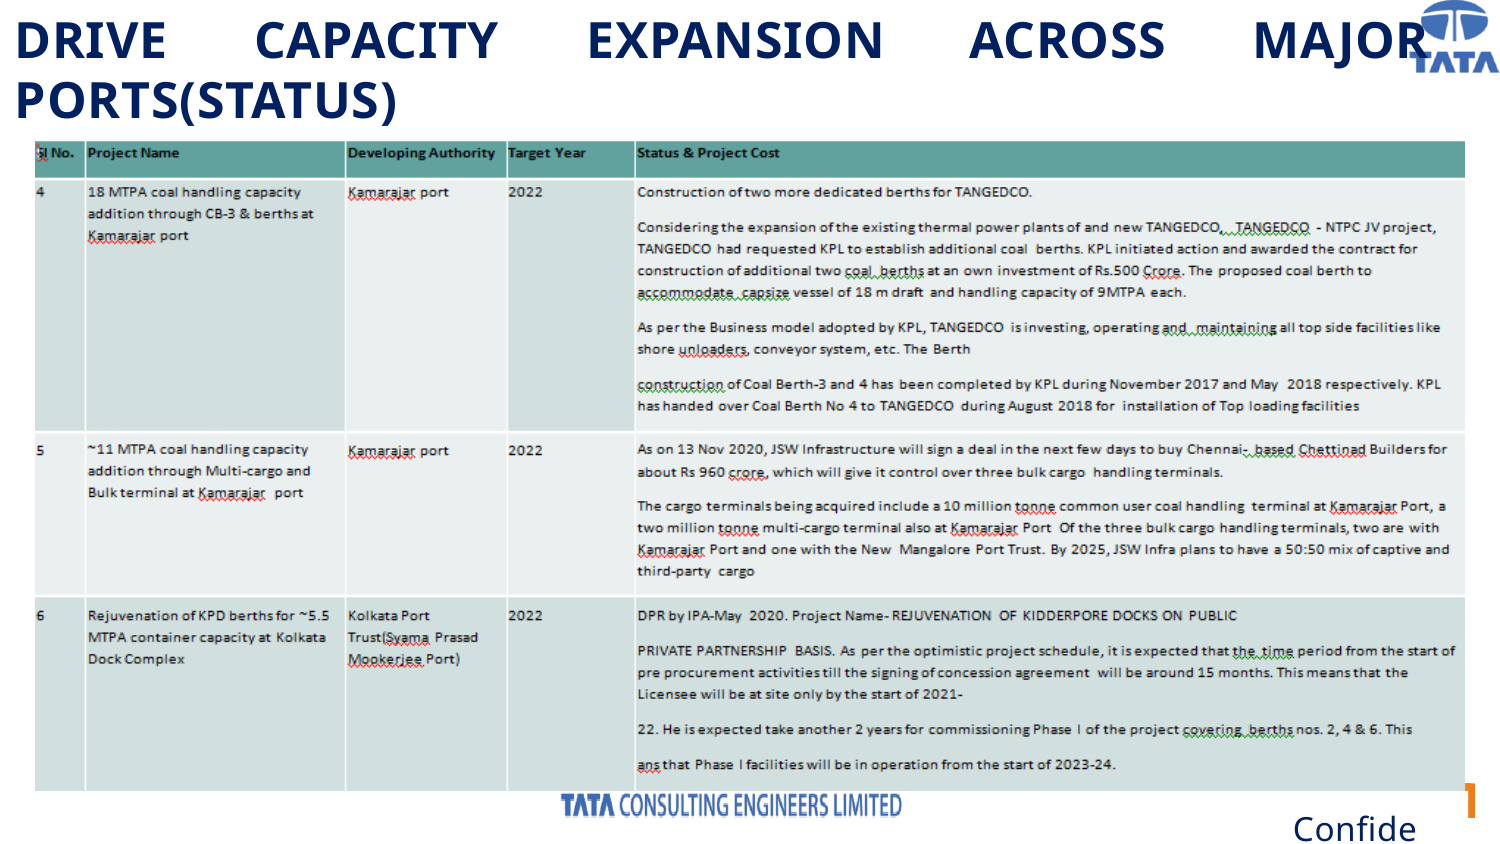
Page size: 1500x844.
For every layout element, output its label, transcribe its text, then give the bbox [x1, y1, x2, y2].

picture [560, 792, 902, 818]
picture [1430, 0, 1500, 73]
slide_number Confidential 54 [1290, 807, 1418, 844]
picture [34, 140, 1466, 791]
title DRIVE CAPACITY EXPANSION ACROSS MAJOR PORTS(STATUS) [12, 0, 1430, 140]
